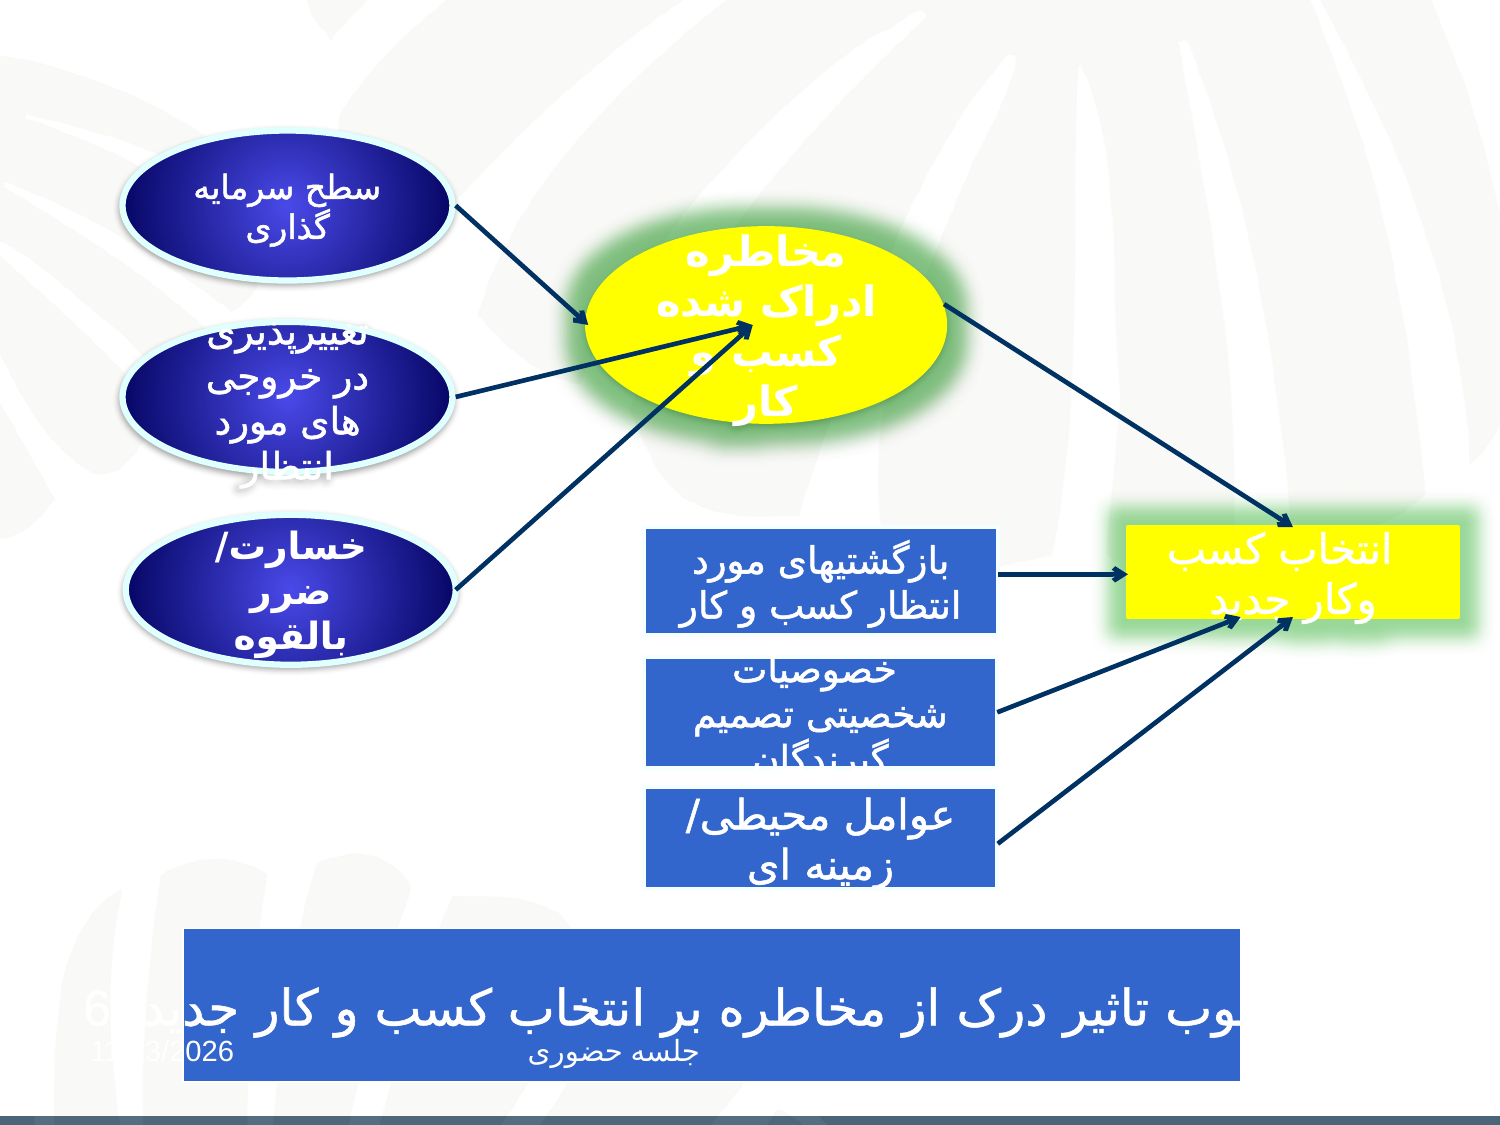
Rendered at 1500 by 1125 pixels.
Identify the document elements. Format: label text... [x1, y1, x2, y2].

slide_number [75, 1024, 425, 1103]
text_box 6- چارچوب تاثیر درک از مخاطره بر انتخاب کسب و کار جدید [183, 928, 1241, 1083]
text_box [122, 130, 1459, 889]
slide_number 10 [1074, 1024, 1425, 1103]
footer جلسه حضوری [512, 1024, 988, 1103]
picture [0, 0, 1500, 1125]
